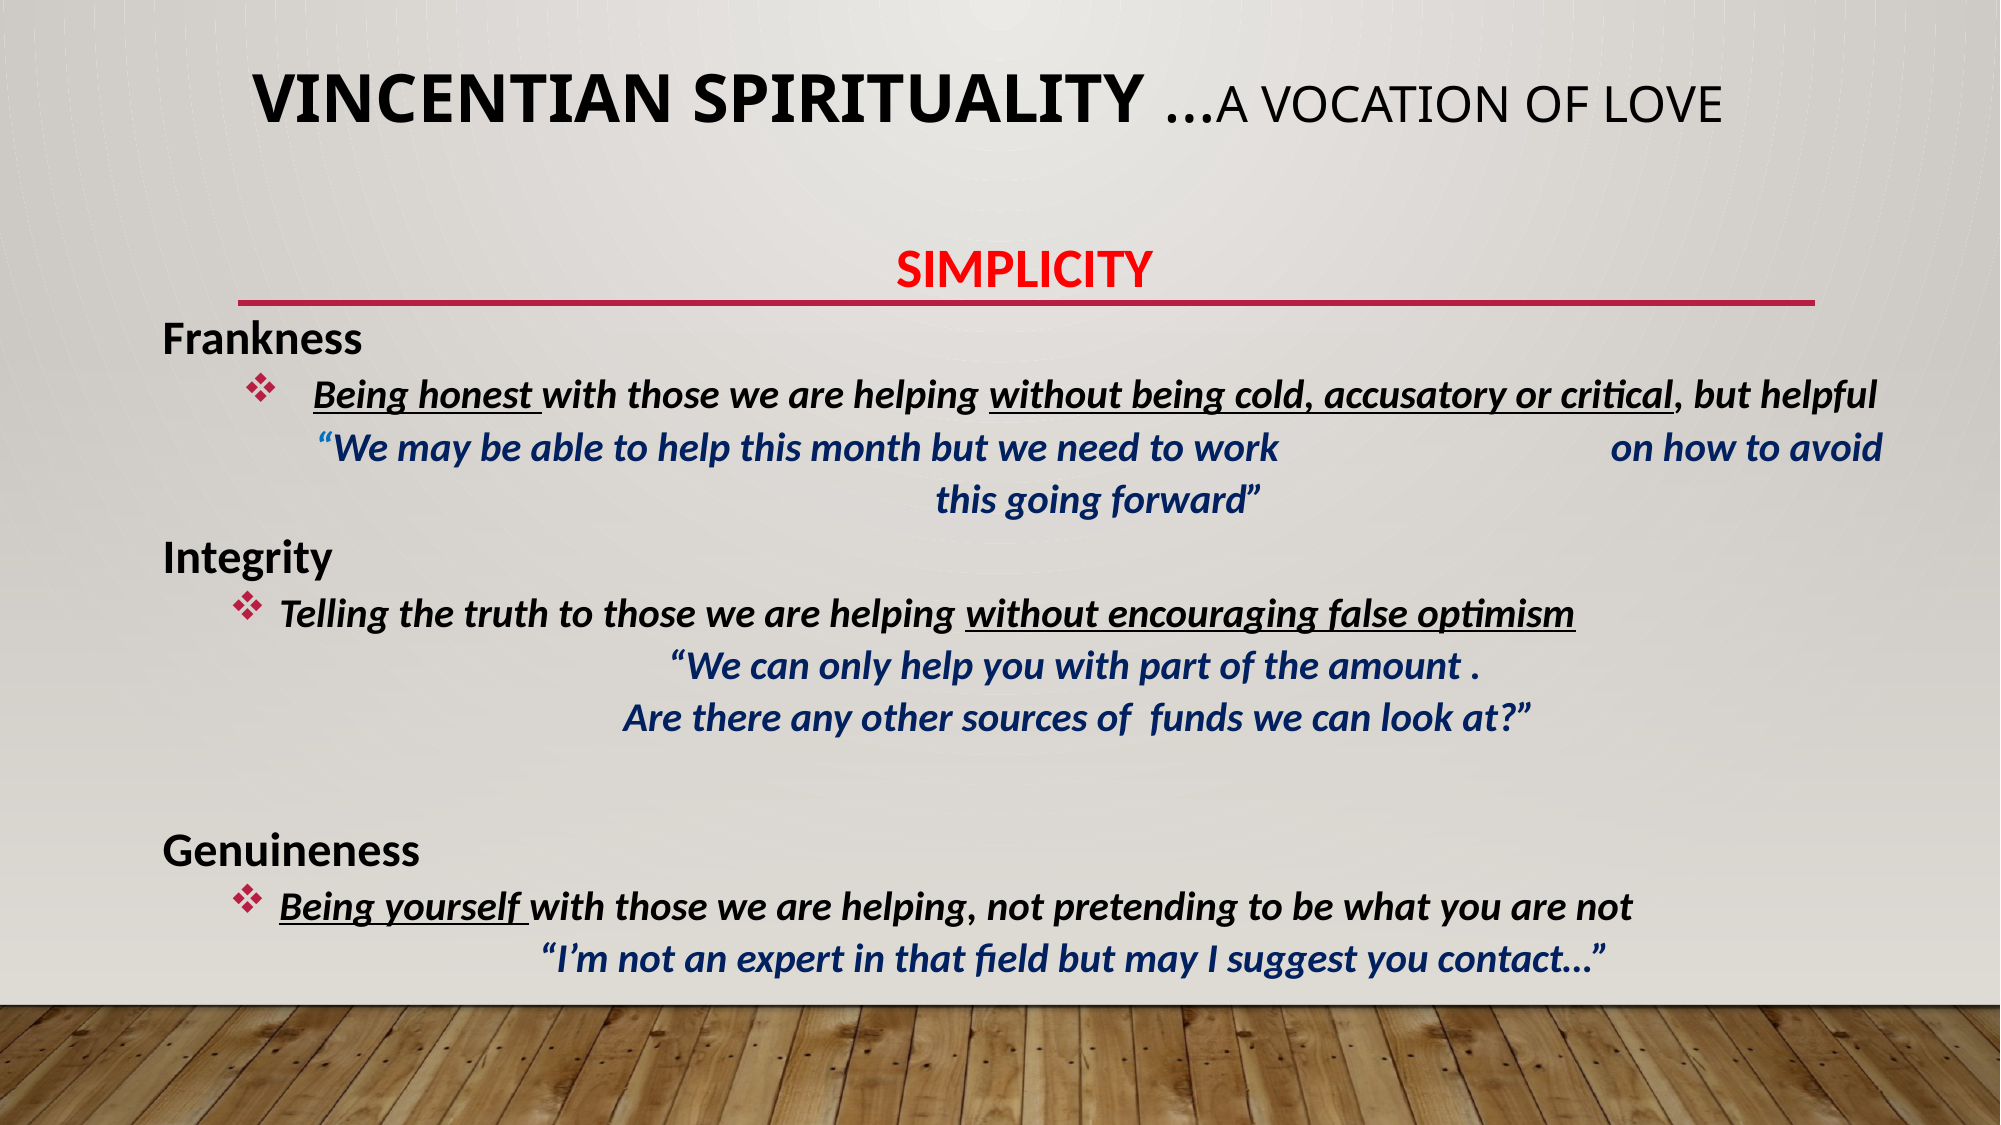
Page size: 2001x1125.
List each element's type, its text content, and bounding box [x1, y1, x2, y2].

title VINCENTIAN SPIRITUALITY …A VOCATION OF LOVE [237, 57, 1813, 186]
picture [0, 1005, 2000, 1125]
list SIMPLICITY Frankness Being honest with those we are helping without being cold, accusatory or critical, but helpful “We may be able to help this month but we need to work on how to avoid this going forward” Integrity Telling the truth to those we are helping without encouraging false optimism “We can only help you with part of the amount . Are there any other sources of funds we can look at?” Genuineness Being yourself with those we are helping, not pretending to be what you are not “I’m not an expert in that field but may I suggest you contact…” [114, 219, 1936, 993]
